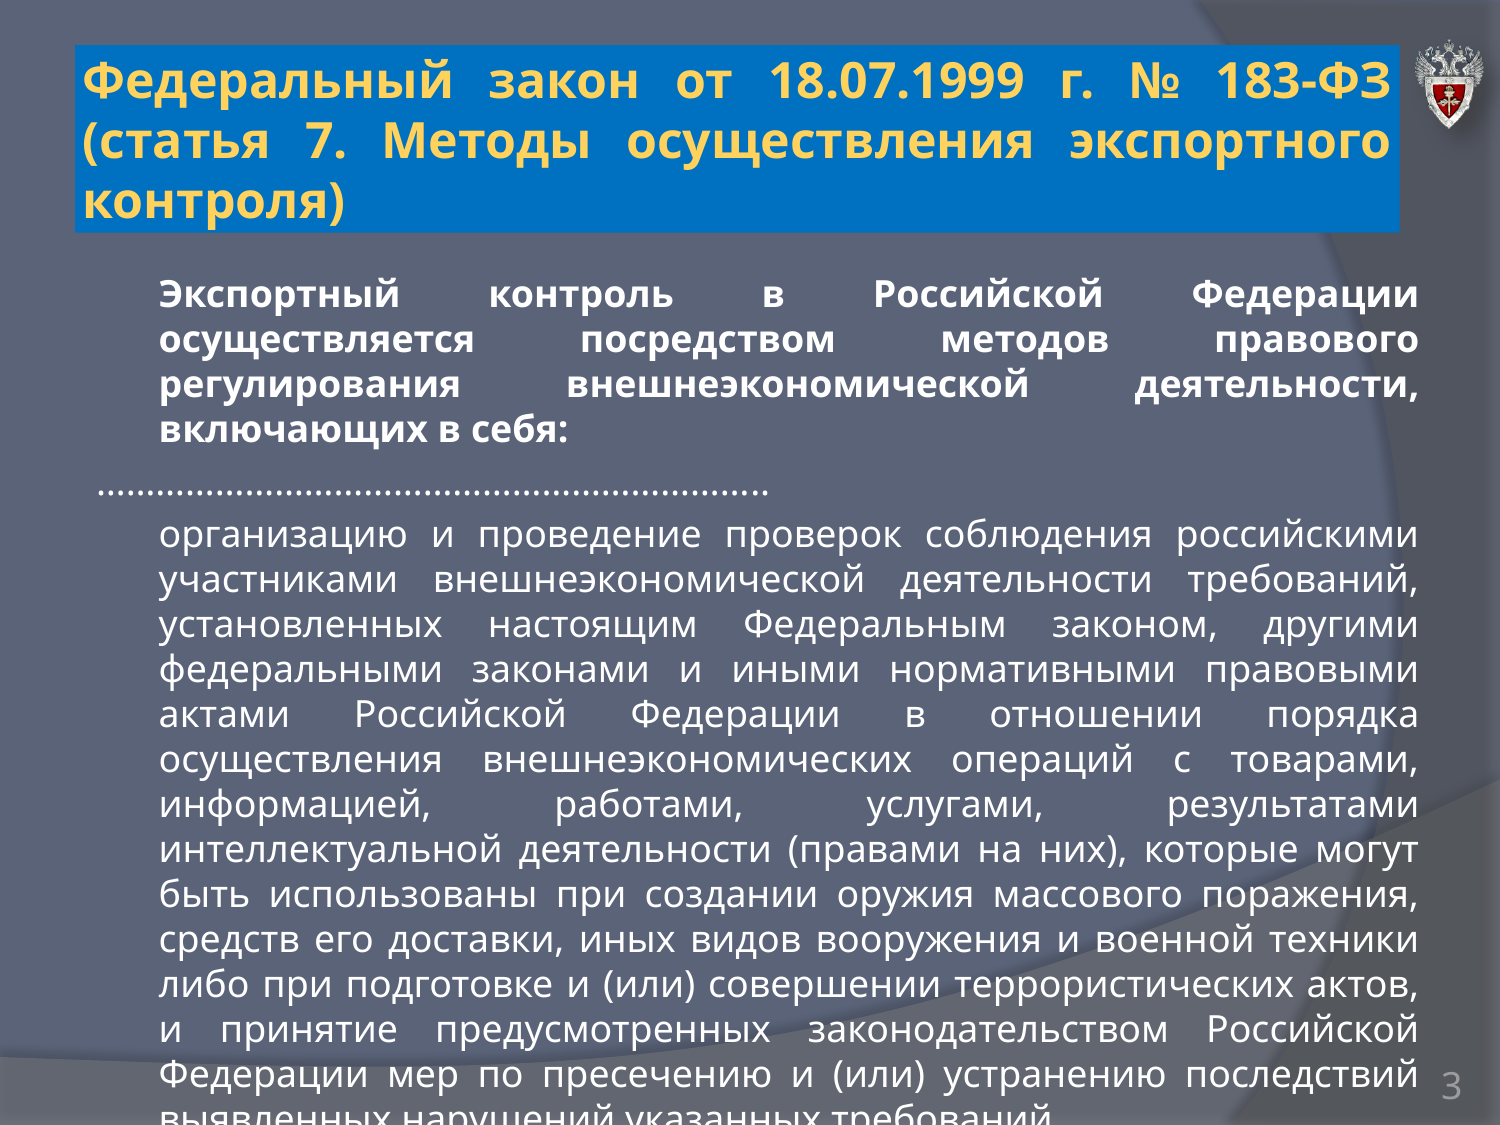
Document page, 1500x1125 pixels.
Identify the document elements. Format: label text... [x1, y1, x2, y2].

slide_number 3 [1337, 1053, 1463, 1114]
picture [1411, 34, 1489, 131]
title Федеральный закон от 18.07.1999 г. № 183-ФЗ (статья 7. Методы осуществления экспортного контроля) [74, 44, 1400, 233]
list Экспортный контроль в Российской Федерации осуществляется посредством методов правового регулирования внешнеэкономической деятельности, включающих в себя: ………………………………………………………….. организацию и проведение проверок соблюдения российскими участниками внешнеэкономической деятельности требований, установленных настоящим Федеральным законом, другими федеральными законами и иными нормативными правовыми актами Российской Федерации в отношении порядка осуществления внешнеэкономических операций с товарами, информацией, работами, услугами, результатами интеллектуальной деятельности (правами на них), которые могут быть использованы при создании оружия массового поражения, средств его доставки, иных видов вооружения и военной техники либо при подготовке и (или) совершении террористических актов, и принятие предусмотренных законодательством Российской Федерации мер по пресечению и (или) устранению последствий выявленных нарушений указанных требований. [74, 262, 1436, 1006]
